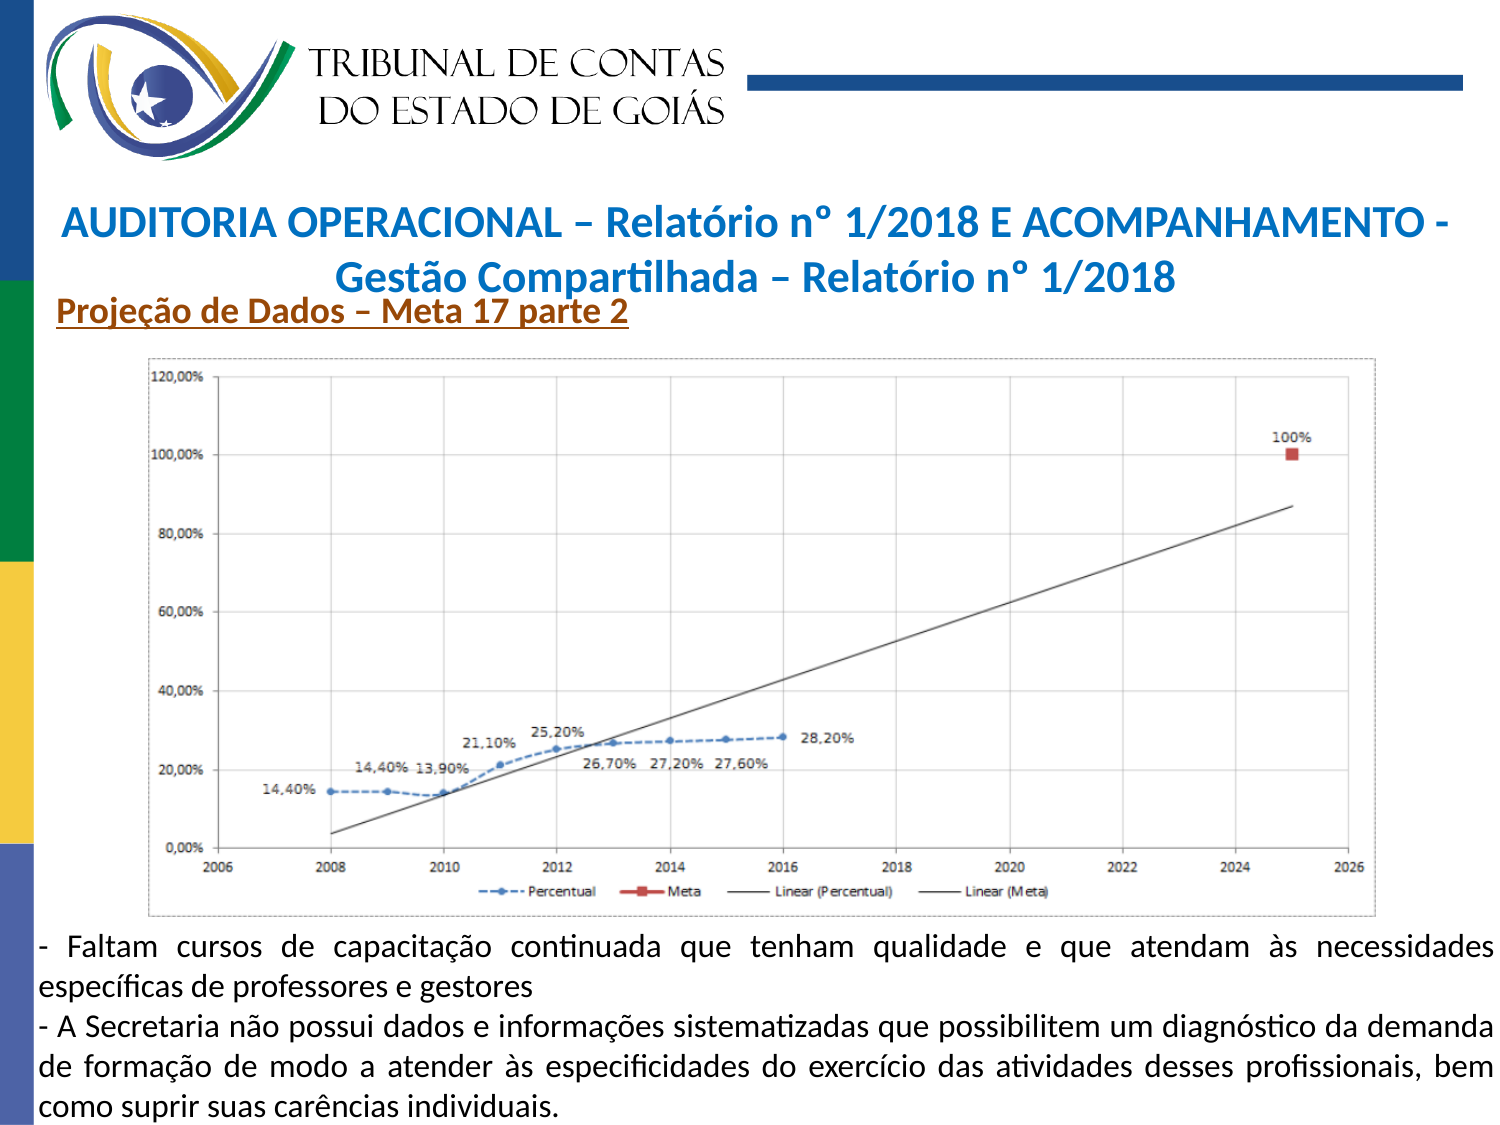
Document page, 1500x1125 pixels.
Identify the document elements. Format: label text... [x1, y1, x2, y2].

text_box - Faltam cursos de capacitação continuada que tenham qualidade e que atendam às necessidades específicas de professores e gestores - A Secretaria não possui dados e informações sistematizadas que possibilitem um diagnóstico da demanda de formação de modo a atender às especificidades do exercício das atividades desses profissionais, bem como suprir suas carências individuais. [23, 916, 1500, 1125]
picture [0, 0, 1500, 1125]
text_box AUDITORIA OPERACIONAL – Relatório nº 1/2018 E ACOMPANHAMENTO - Gestão Compartilhada – Relatório nº 1/2018 [29, 184, 1483, 362]
